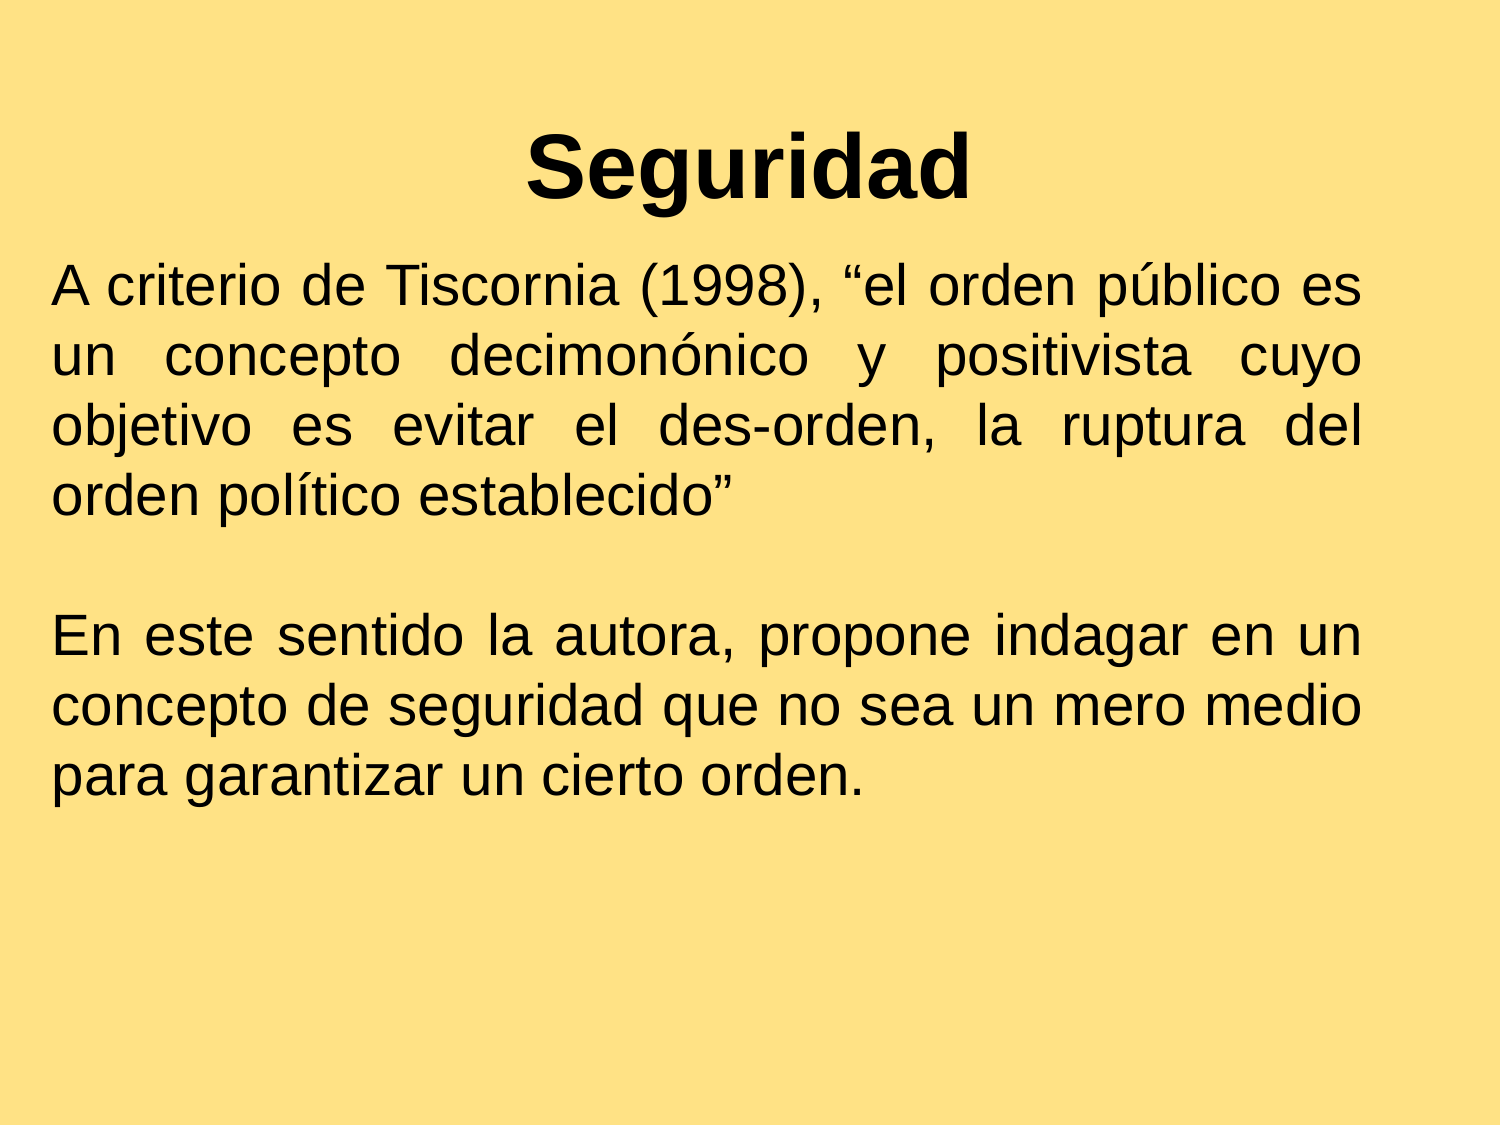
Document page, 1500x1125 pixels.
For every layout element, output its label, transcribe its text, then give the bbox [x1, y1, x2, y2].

title Seguridad [103, 59, 1397, 278]
text_box A criterio de Tiscornia (1998), “el orden público es un concepto decimonónico y positivista cuyo objetivo es evitar el des-orden, la ruptura del orden político establecido” En este sentido la autora, propone indagar en un concepto de seguridad que no sea un mero medio para garantizar un cierto orden. [36, 239, 1380, 935]
